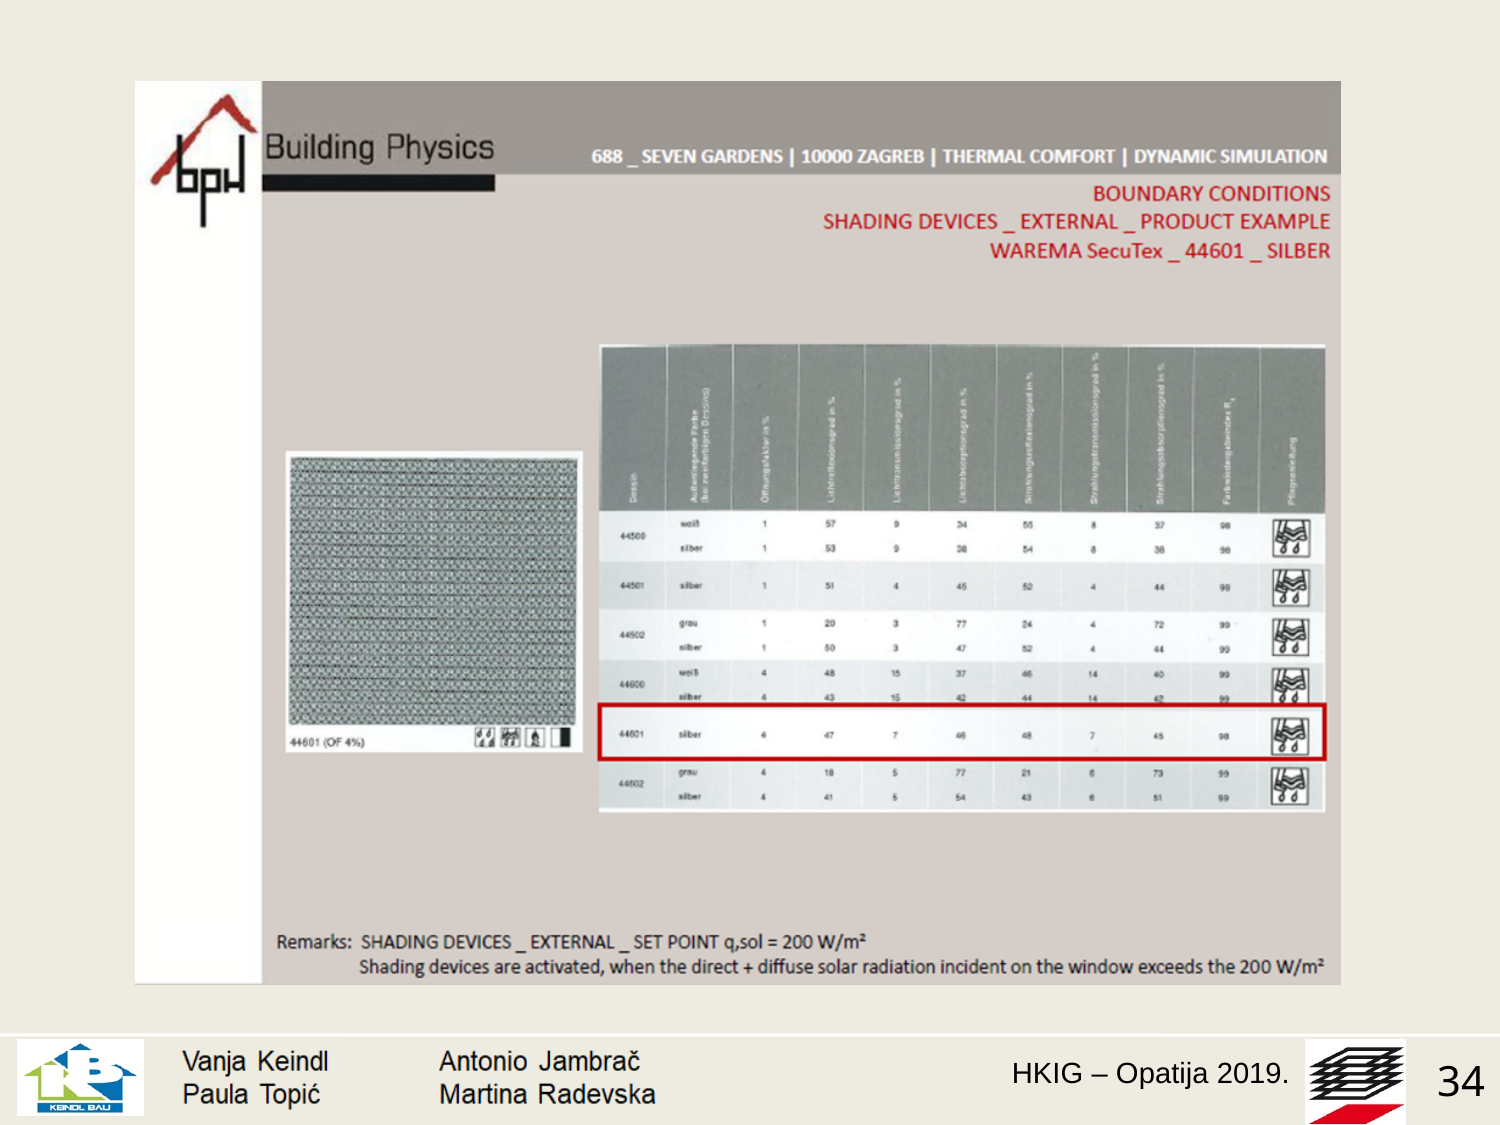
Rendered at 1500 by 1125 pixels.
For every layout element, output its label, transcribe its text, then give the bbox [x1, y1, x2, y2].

slide_number 34 [1316, 1046, 1500, 1125]
picture [159, 1039, 668, 1119]
picture [17, 1039, 144, 1116]
picture [1305, 1039, 1406, 1125]
picture [135, 80, 1341, 990]
